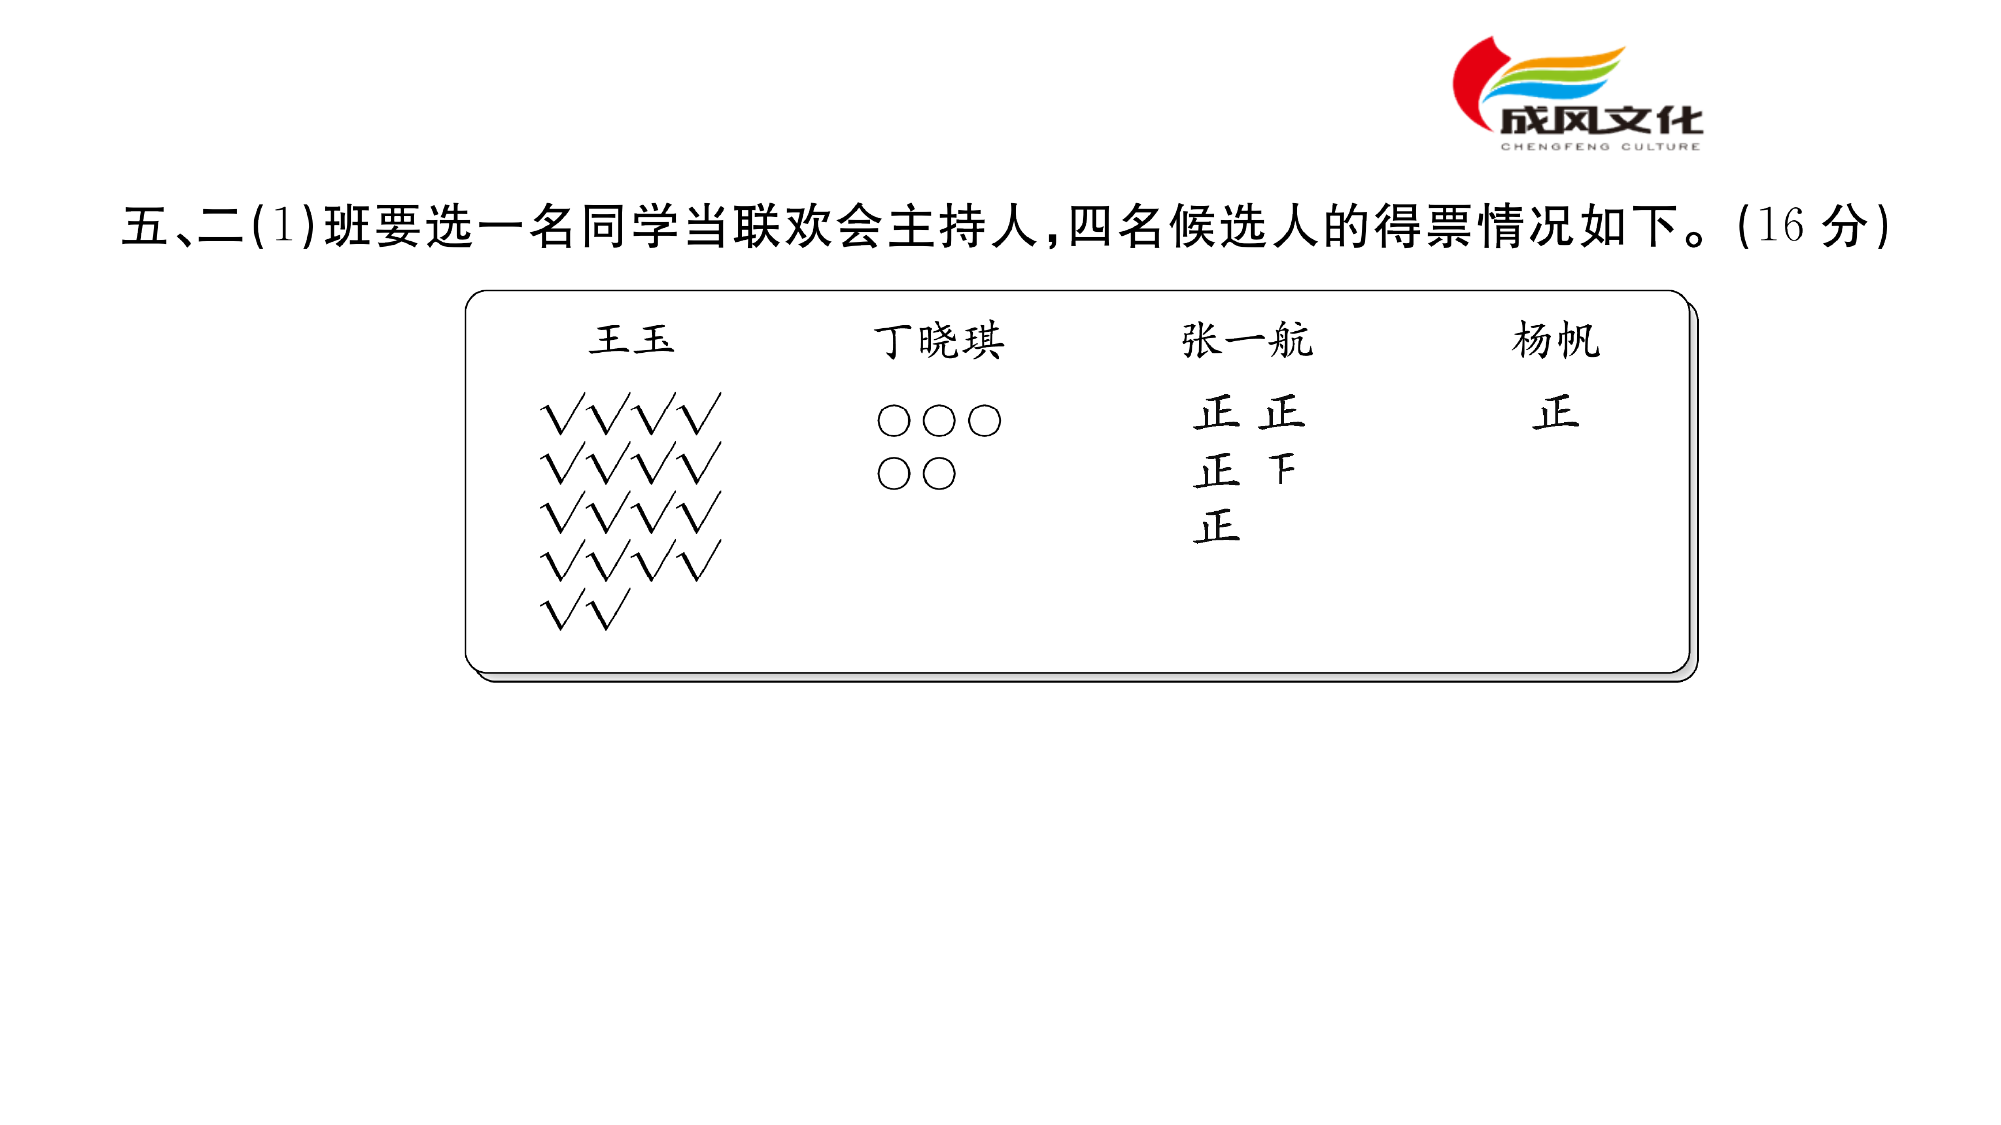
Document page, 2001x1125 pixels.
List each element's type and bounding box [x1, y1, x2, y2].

picture [118, 30, 2000, 698]
